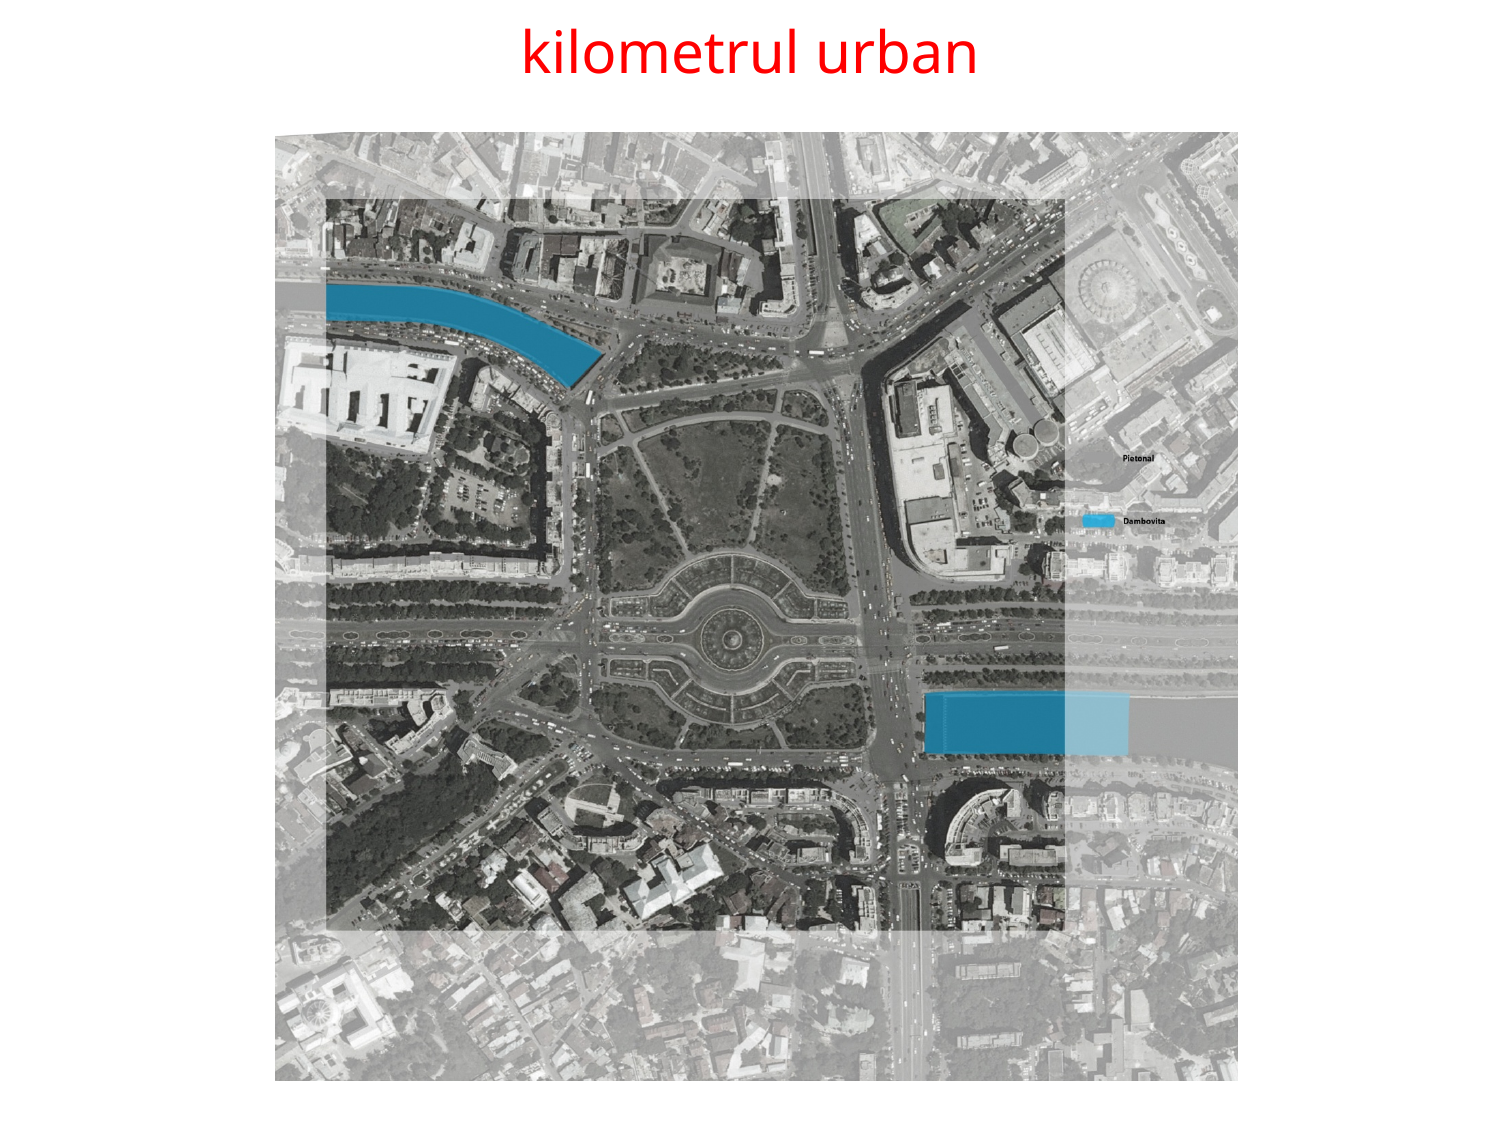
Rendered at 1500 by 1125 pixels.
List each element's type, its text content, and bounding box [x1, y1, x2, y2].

title kilometrul urban [112, 0, 1388, 113]
picture [274, 131, 1238, 1081]
